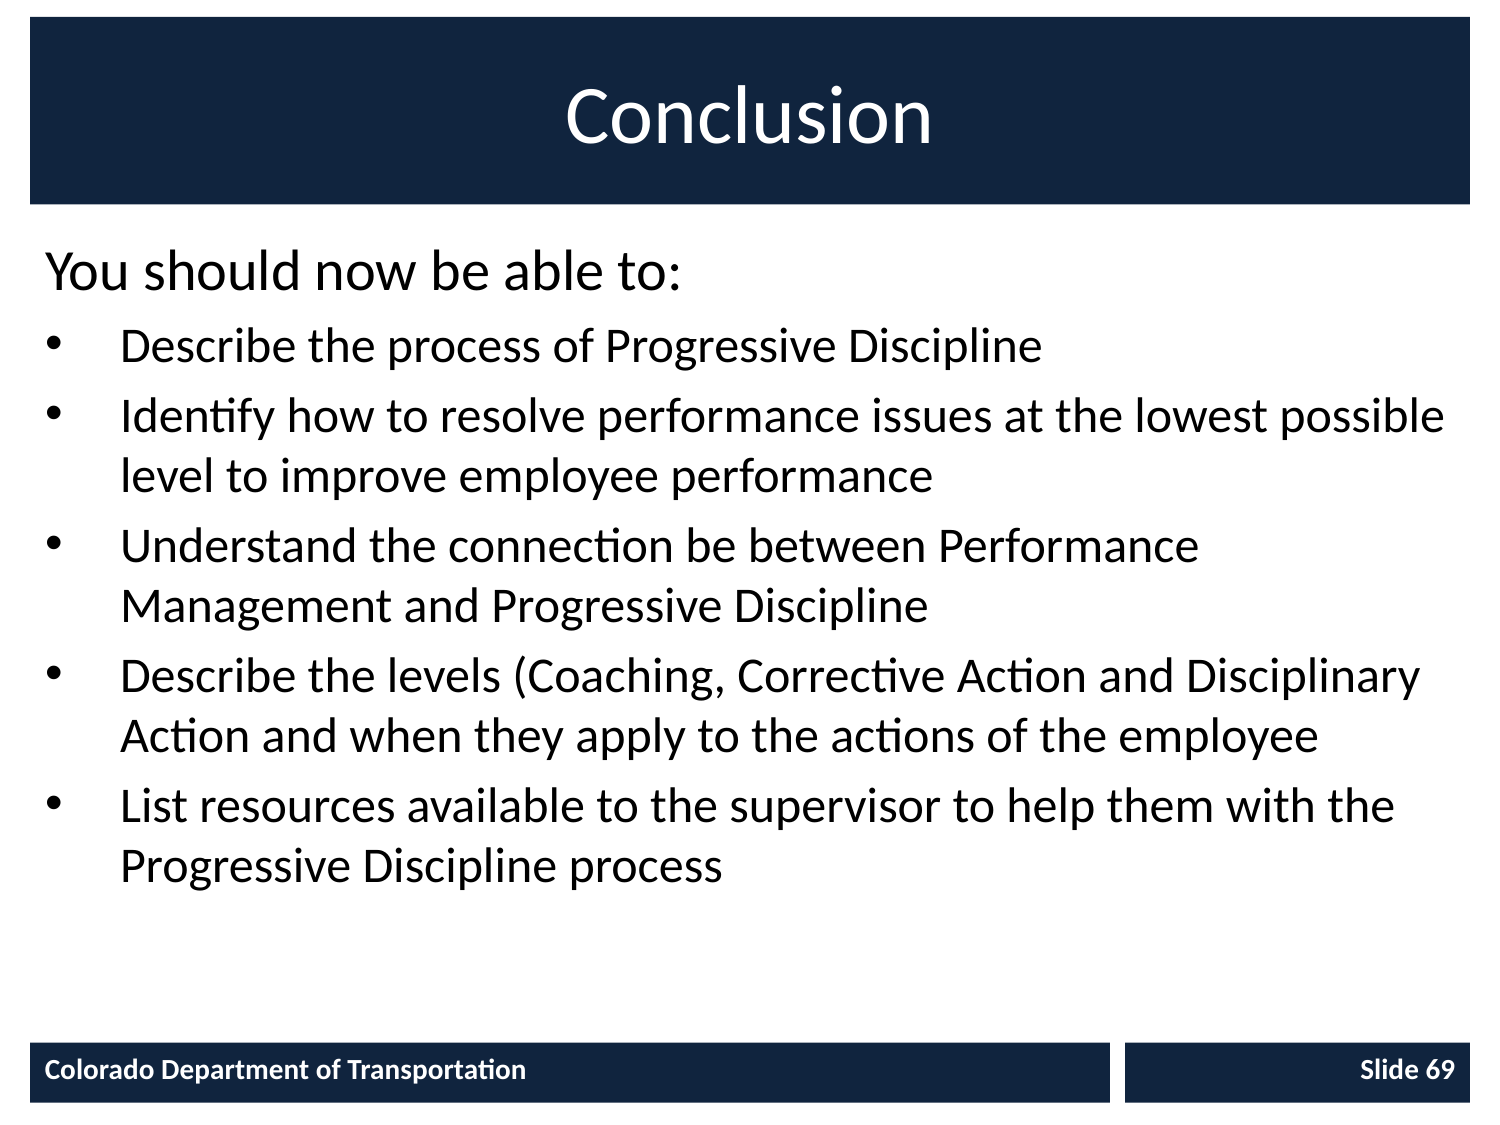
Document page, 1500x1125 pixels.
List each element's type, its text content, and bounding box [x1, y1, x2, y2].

slide_number Slide 69 [1125, 1042, 1470, 1103]
list You should now be able to: Describe the process of Progressive Discipline Identify how to resolve performance issues at the lowest possible level to improve employee performance Understand the connection be between Performance Management and Progressive Discipline Describe the levels (Coaching, Corrective Action and Disciplinary Action and when they apply to the actions of the employee List resources available to the supervisor to help them with the Progressive Discipline process [29, 224, 1471, 1036]
footer Colorado Department of Transportation [30, 1042, 1110, 1103]
title Conclusion [29, 16, 1471, 205]
